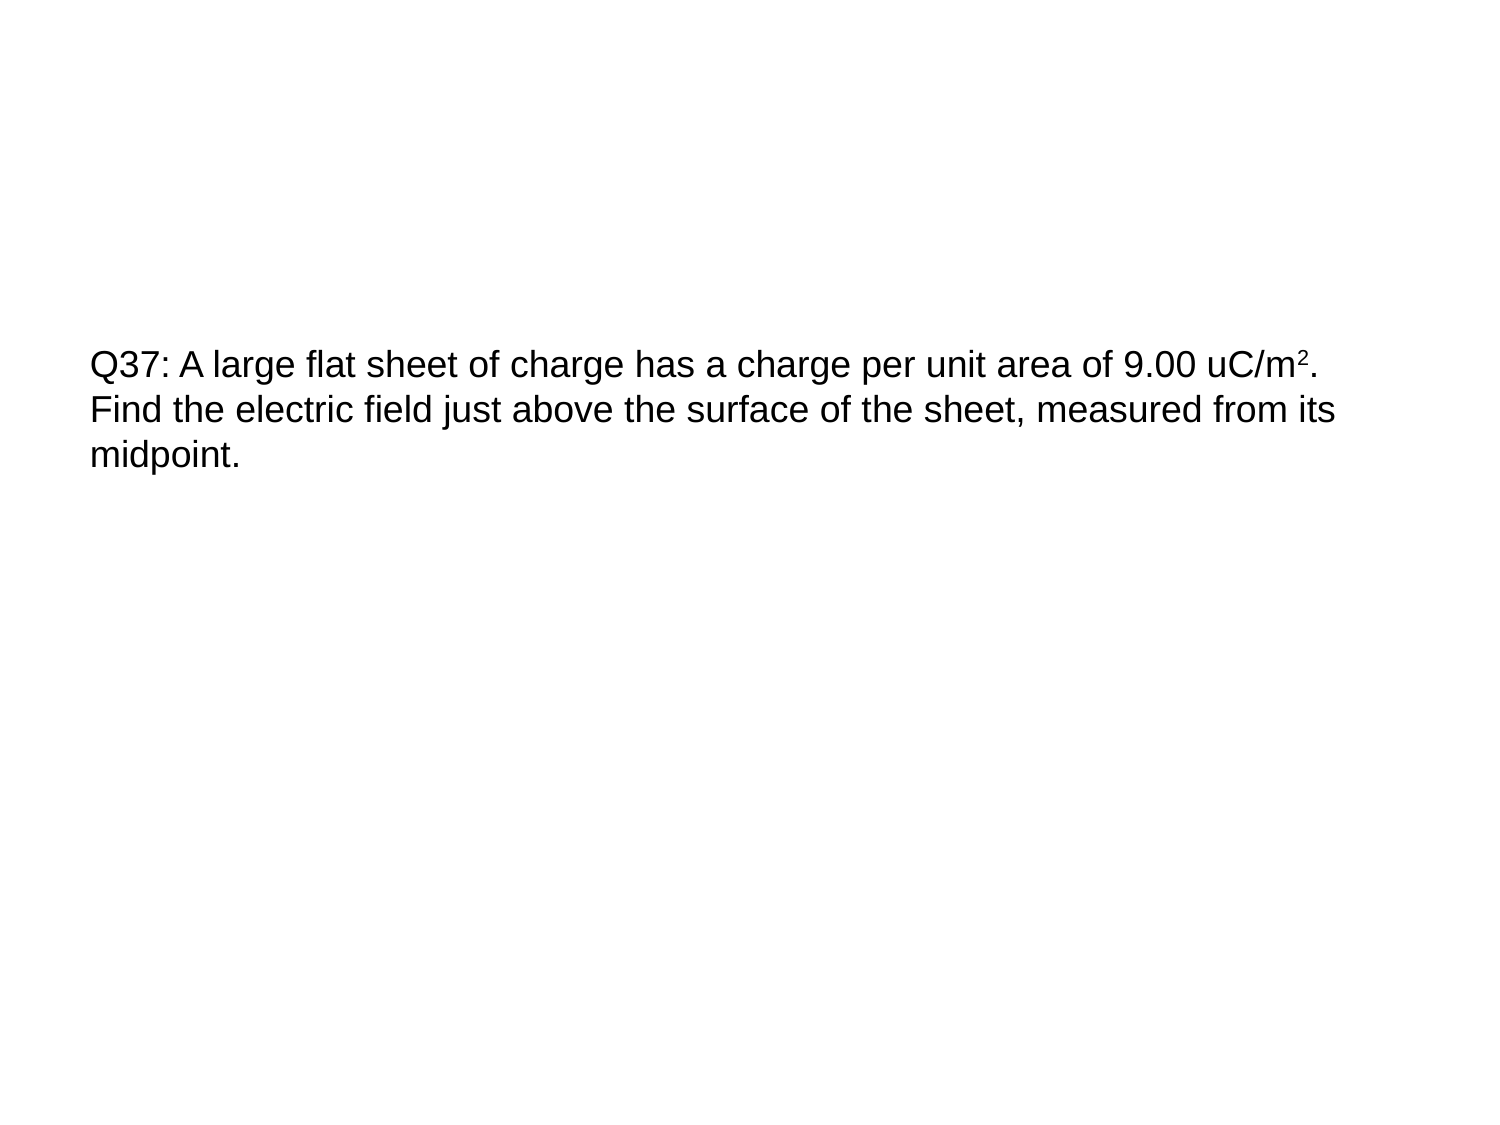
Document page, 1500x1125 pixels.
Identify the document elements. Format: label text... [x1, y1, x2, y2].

text_box Q37: A large flat sheet of charge has a charge per unit area of 9.00 uC/m2. Find the electric field just above the surface of the sheet, measured from its midpoint. [75, 332, 1400, 482]
